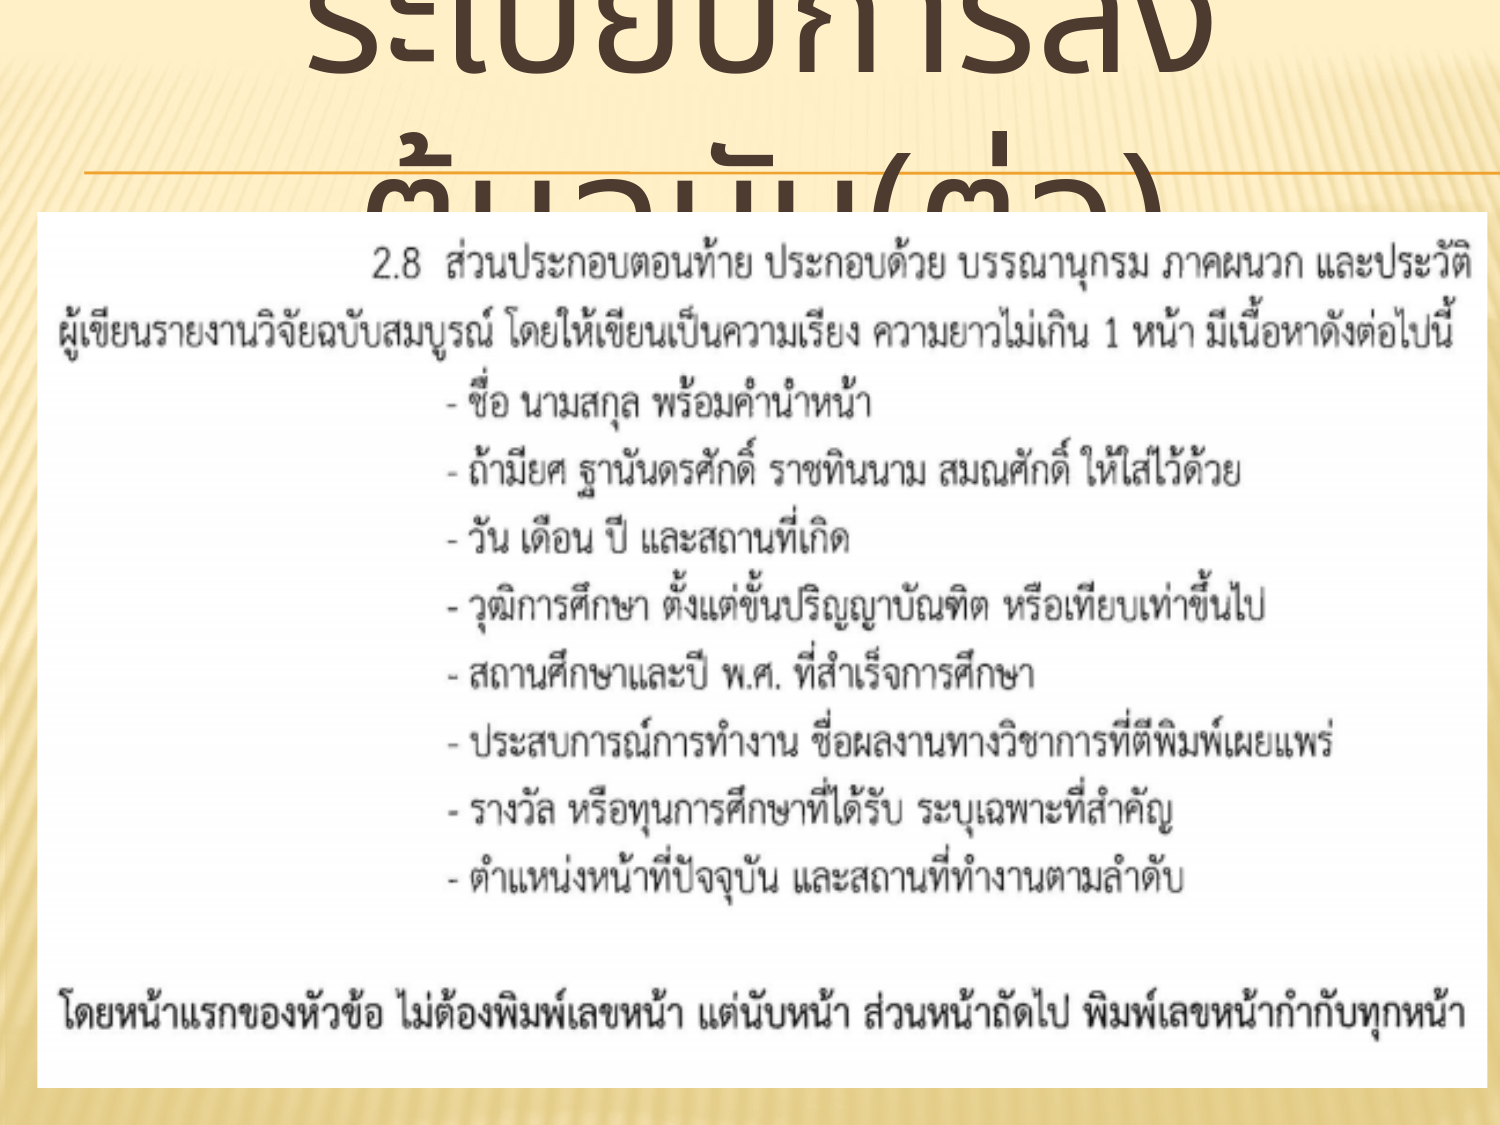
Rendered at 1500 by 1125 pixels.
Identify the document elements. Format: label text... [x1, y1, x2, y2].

picture [36, 212, 1488, 1088]
title ระเบียบการส่งต้นฉบับ(ต่อ) [50, 37, 1475, 175]
